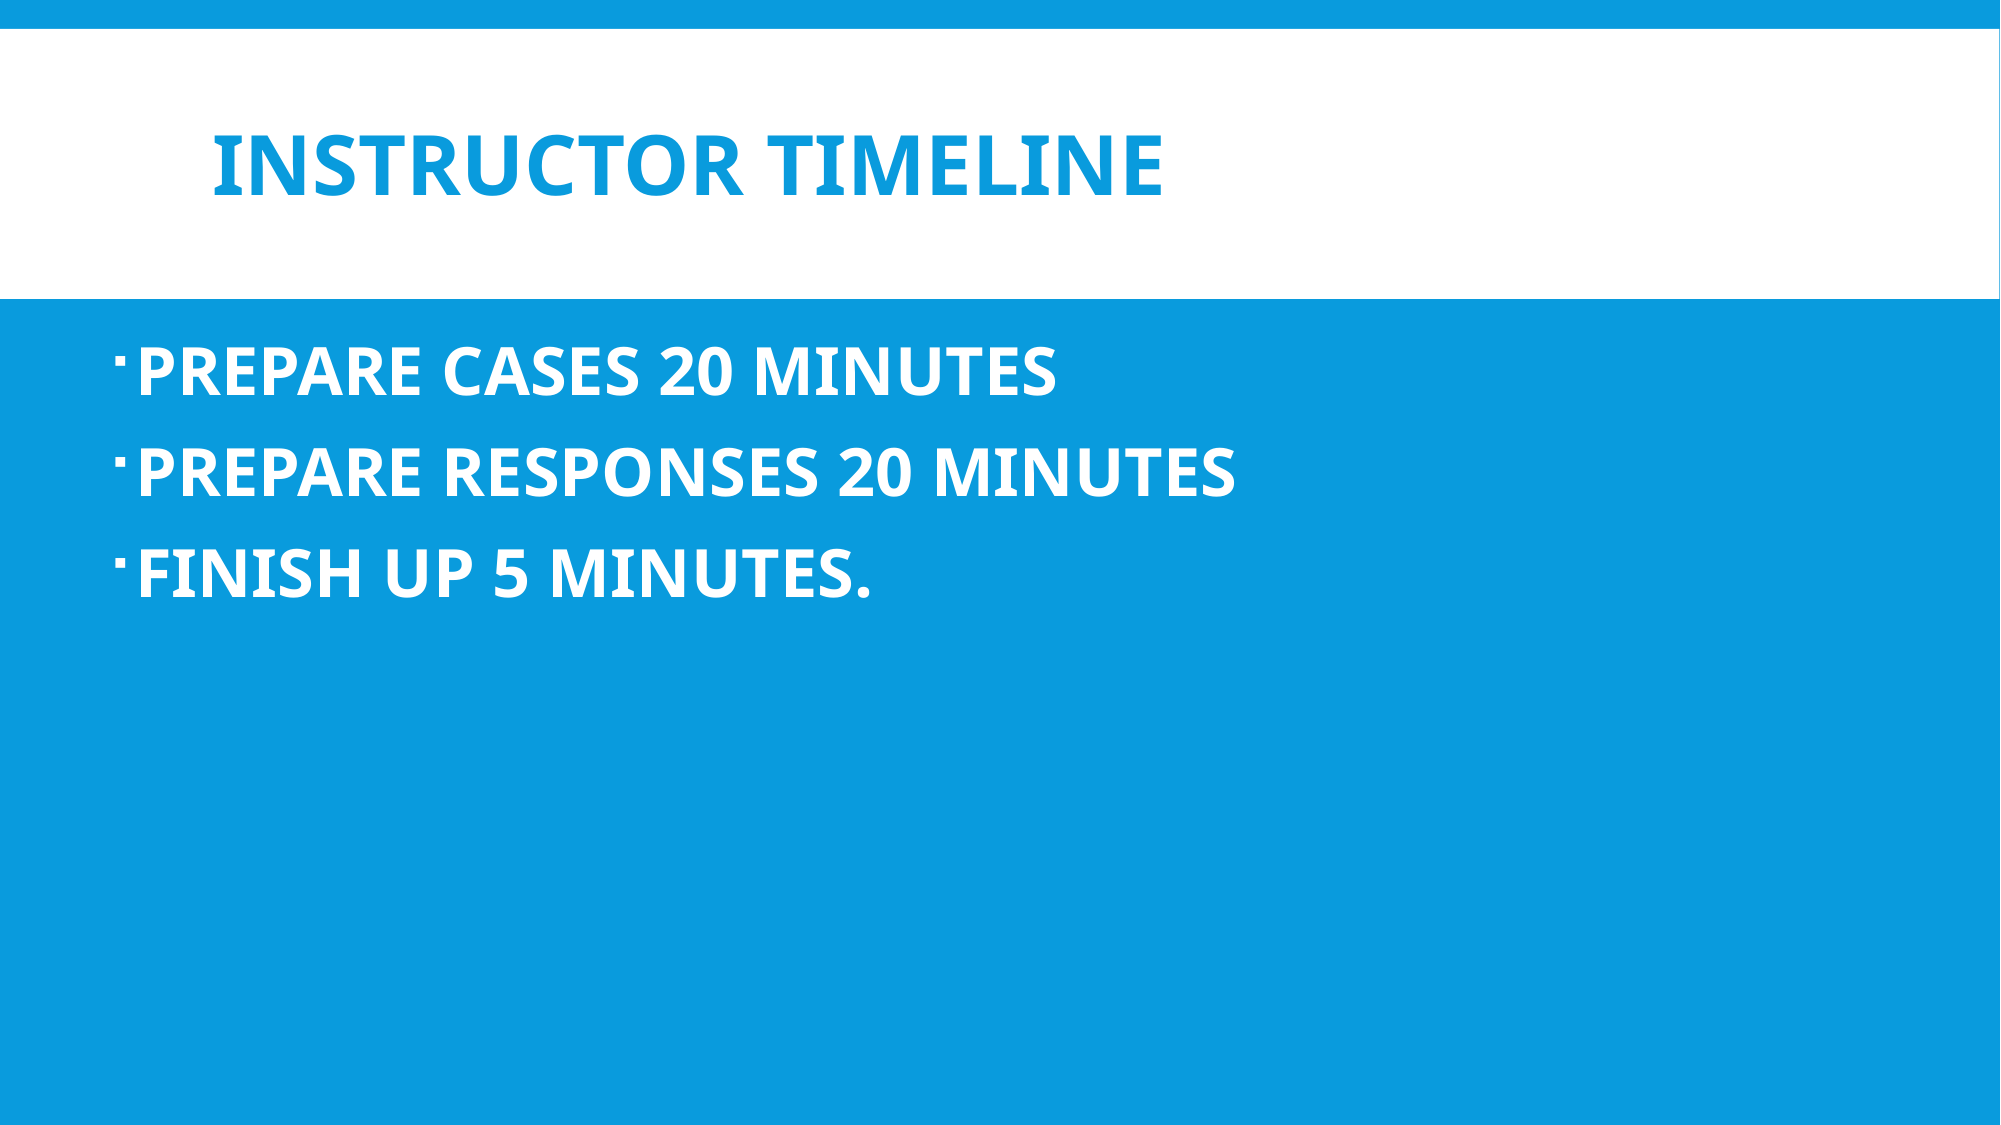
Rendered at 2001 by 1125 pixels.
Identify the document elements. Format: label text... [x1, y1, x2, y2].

list PREPARE CASES 20 MINUTES PREPARE RESPONSES 20 MINUTES FINISH UP 5 MINUTES. [90, 329, 1966, 1020]
title Instructor timeline [197, 46, 1803, 295]
